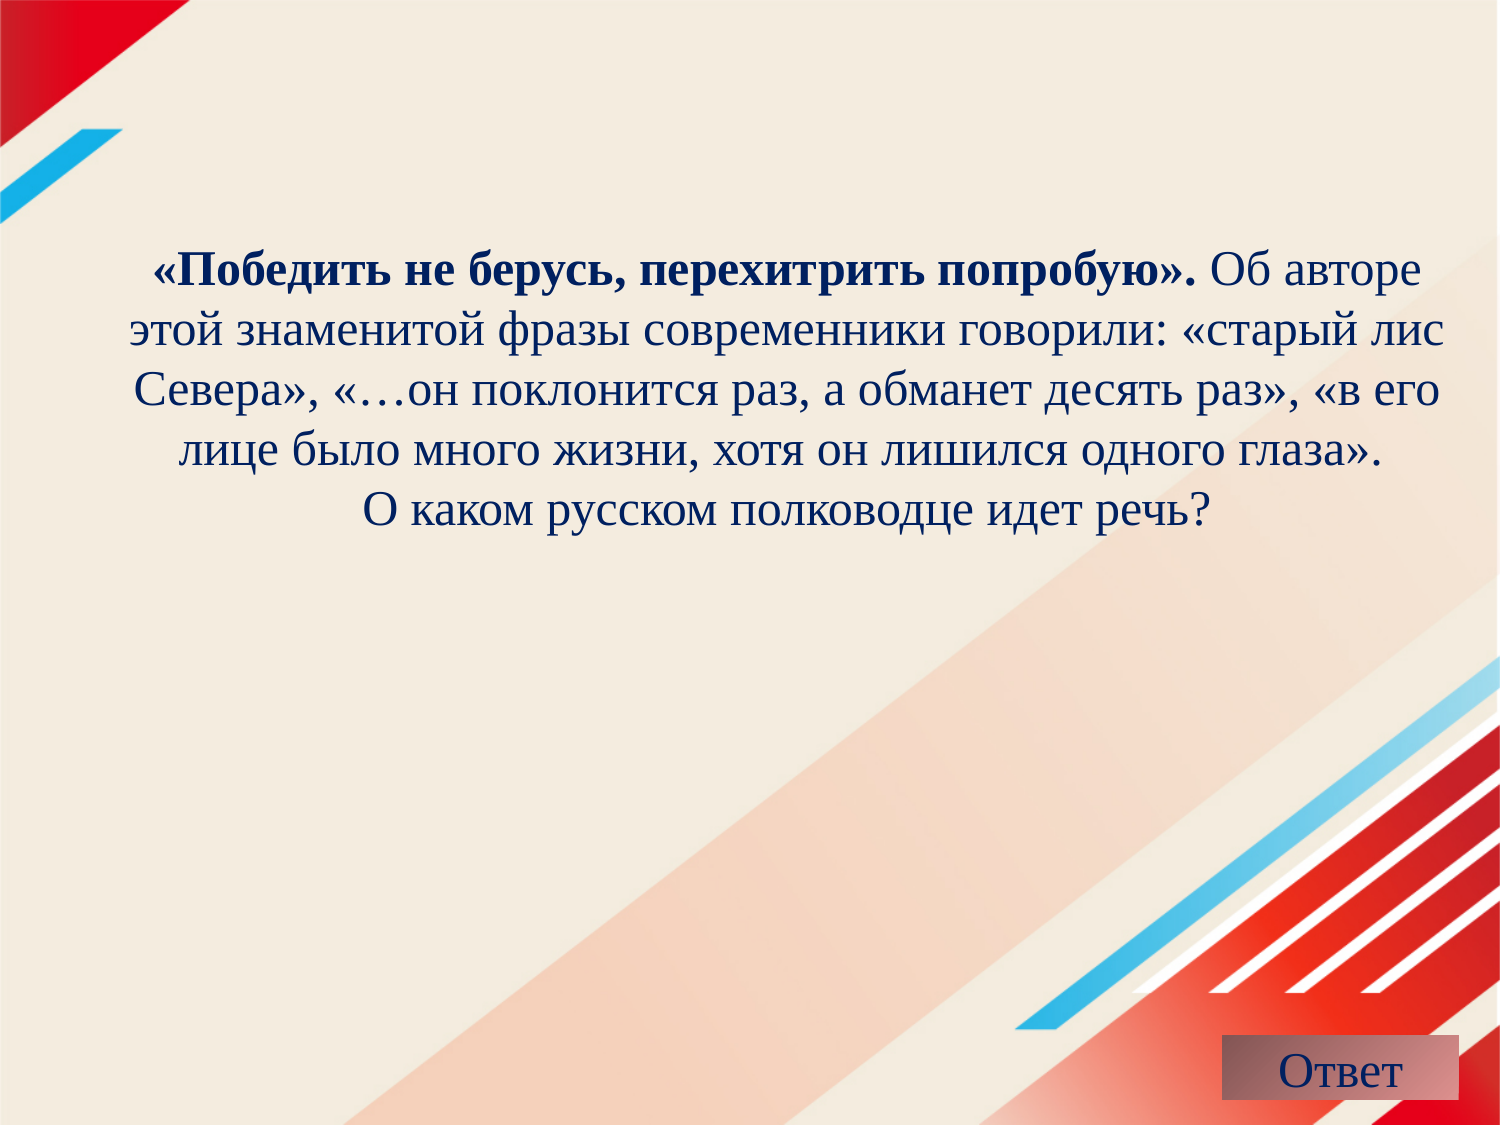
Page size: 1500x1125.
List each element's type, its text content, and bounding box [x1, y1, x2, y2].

picture [0, 0, 1500, 1125]
title «Победить не берусь, перехитрить попробую». Об авторе этой знаменитой фразы современники говорили: «старый лис Севера», «…он поклонится раз, а обманет десять раз», «в его лице было много жизни, хотя он лишился одного глаза». О каком русском полководце идет речь? [112, 196, 1463, 681]
